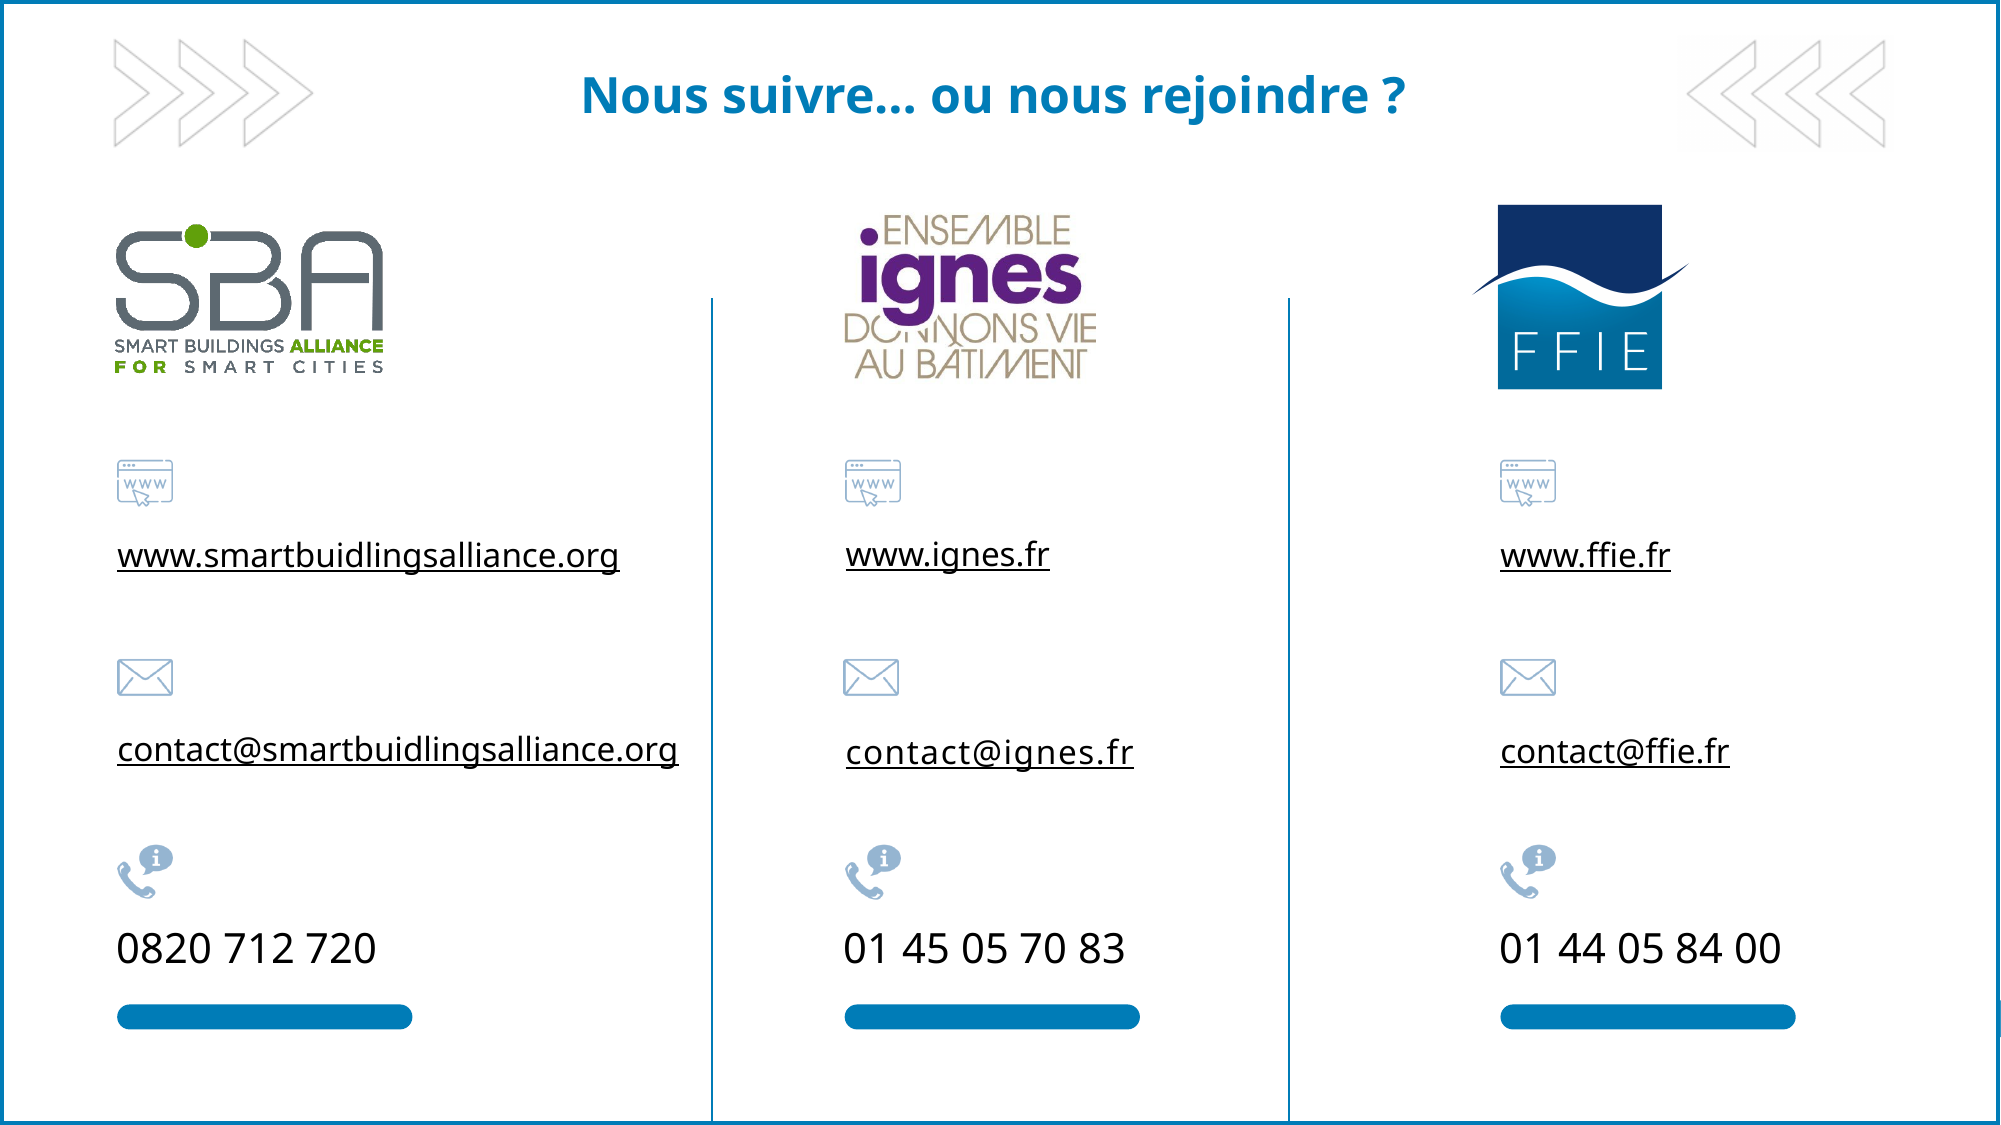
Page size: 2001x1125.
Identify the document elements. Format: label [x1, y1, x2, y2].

text_box [117, 455, 676, 590]
text_box [1500, 1004, 1796, 1030]
picture [1677, 35, 1894, 152]
text_box [0, 0, 2000, 1125]
text_box [1500, 649, 2000, 784]
text_box [117, 649, 689, 784]
text_box [1499, 844, 2000, 989]
picture [91, 201, 406, 396]
picture [105, 35, 323, 152]
text_box [117, 1004, 413, 1030]
text_box [1500, 455, 2000, 590]
text_box [116, 844, 688, 989]
text_box [844, 1004, 1140, 1030]
picture [1467, 200, 1694, 394]
text_box [843, 172, 1157, 988]
